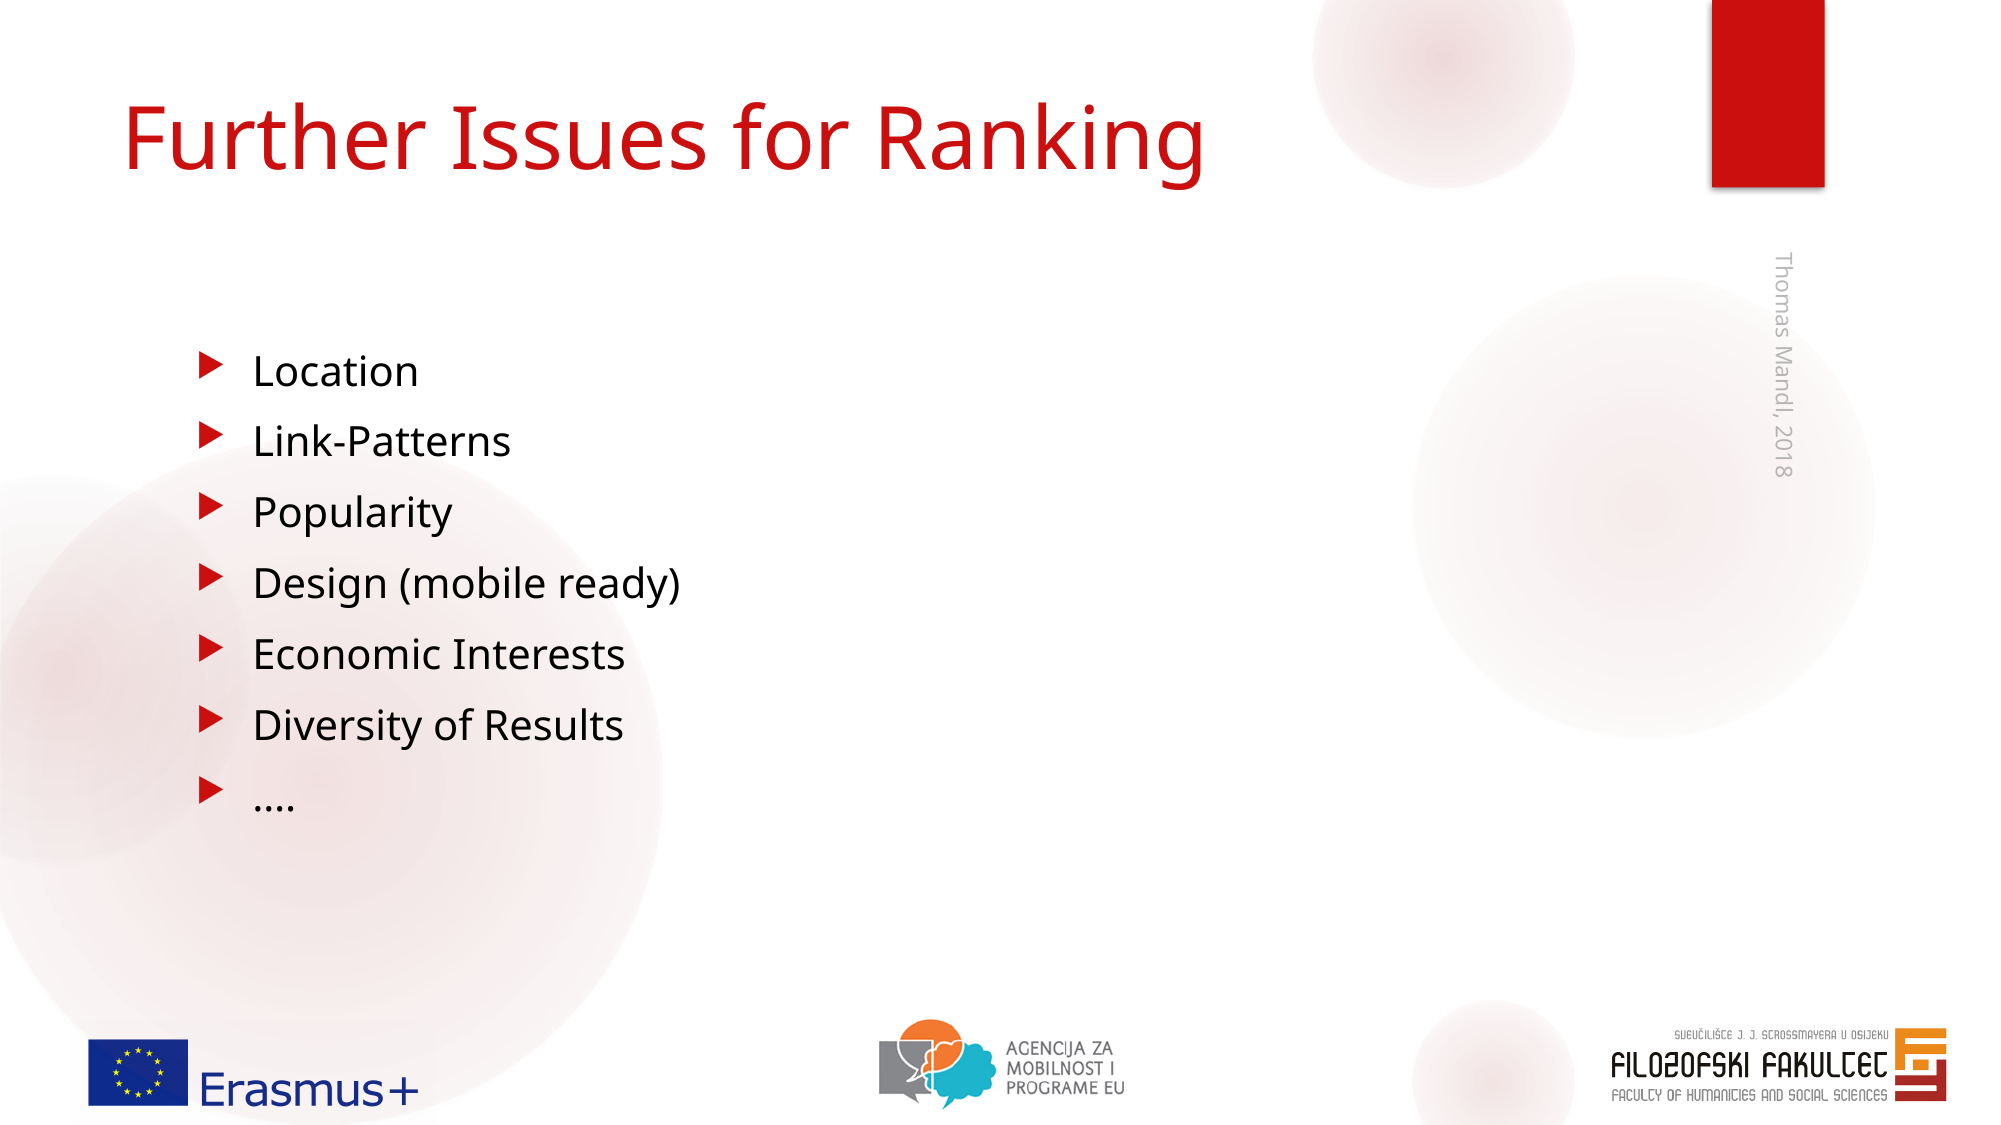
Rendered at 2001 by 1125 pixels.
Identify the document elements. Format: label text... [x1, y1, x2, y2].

picture [1610, 1017, 1951, 1112]
picture [69, 1020, 437, 1125]
footer Thomas Mandl, 2018 [1760, 237, 1811, 871]
title Further Issues for Ranking [106, 74, 1649, 304]
list Location Link-Patterns Popularity Design (mobile ready) Economic Interests Diversity of Results …. [181, 336, 1649, 1025]
picture [879, 1025, 1140, 1125]
